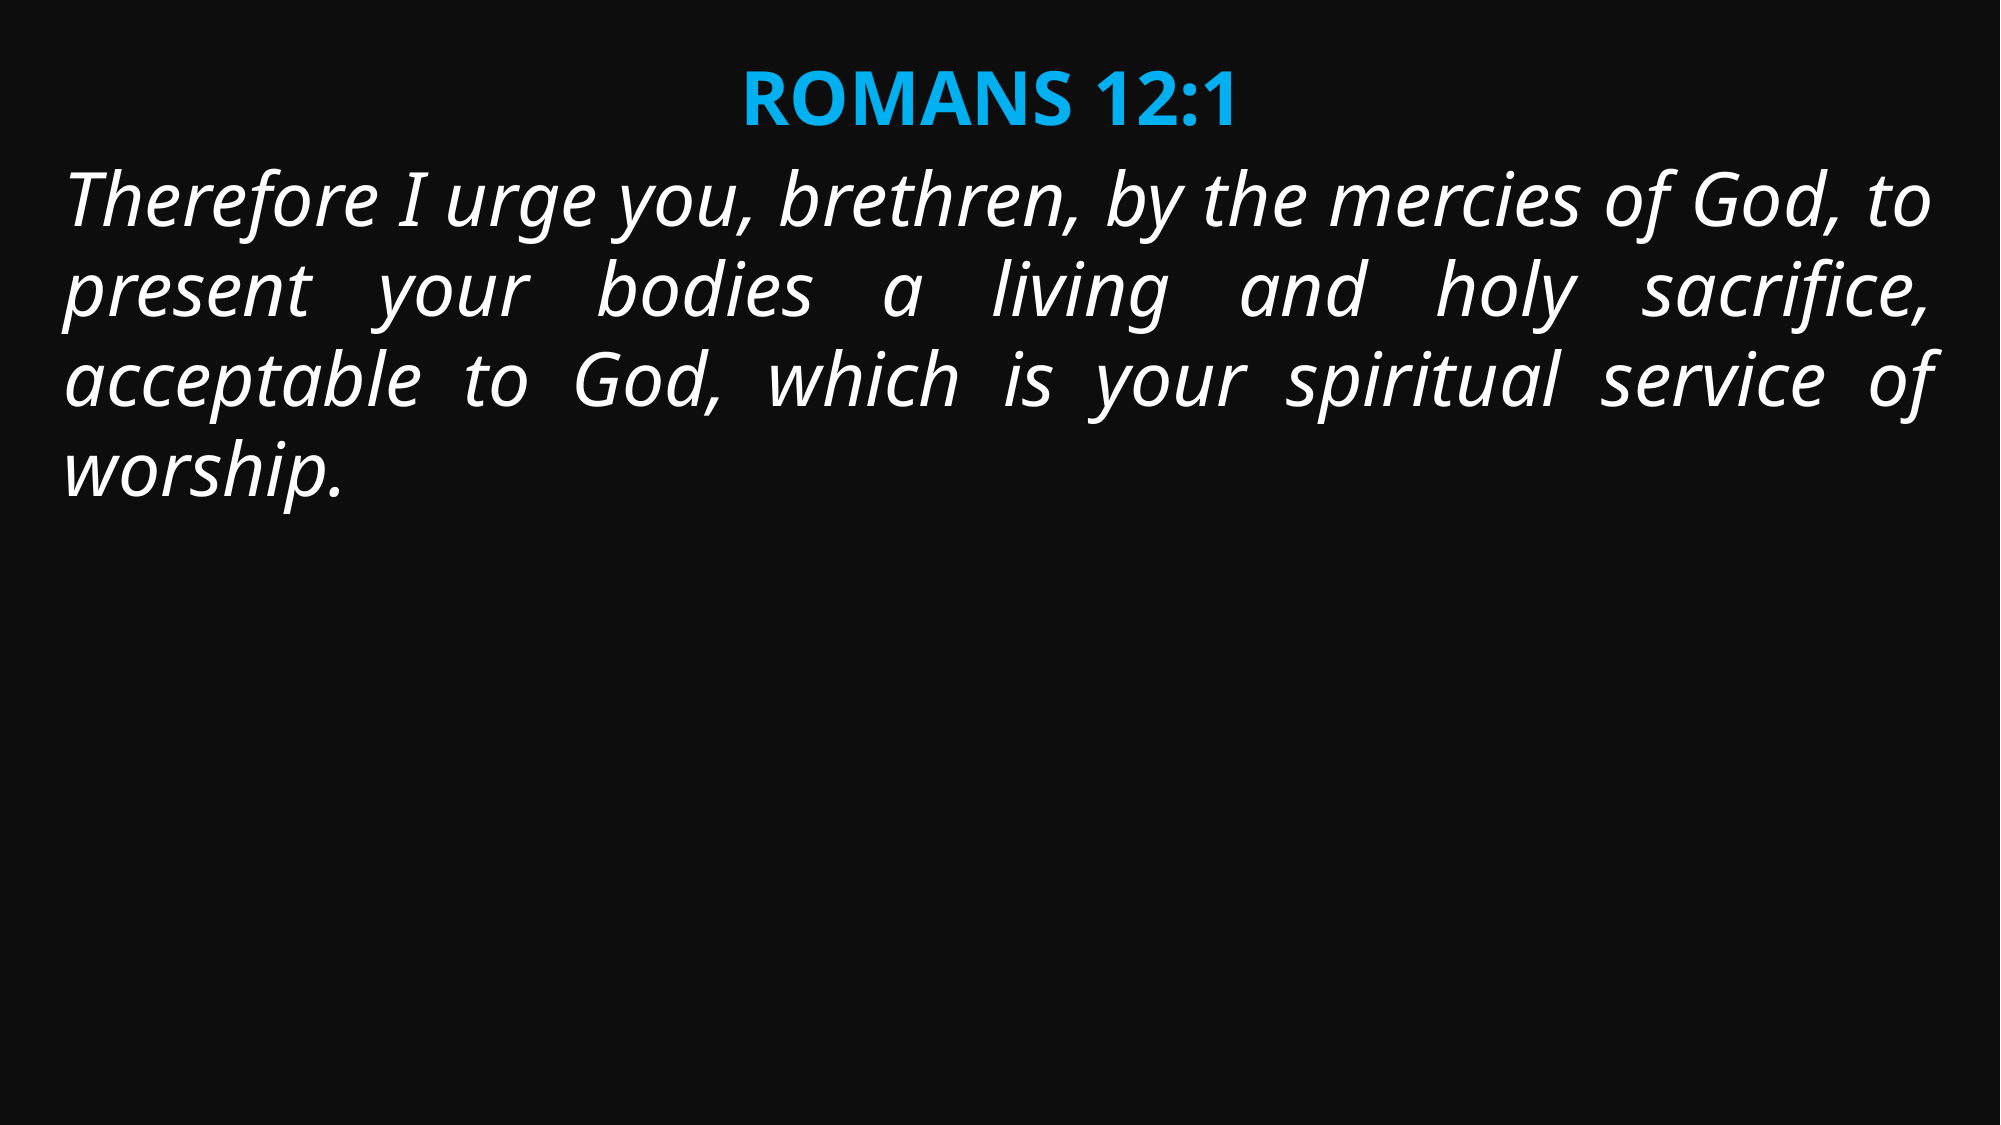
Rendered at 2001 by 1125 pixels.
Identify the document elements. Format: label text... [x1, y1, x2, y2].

text_box Therefore I urge you, brethren, by the mercies of God, to present your bodies a living and holy sacrifice, acceptable to God, which is your spiritual service of worship. [49, 143, 1951, 519]
subtitle Romans 12:1 [34, 42, 1951, 184]
